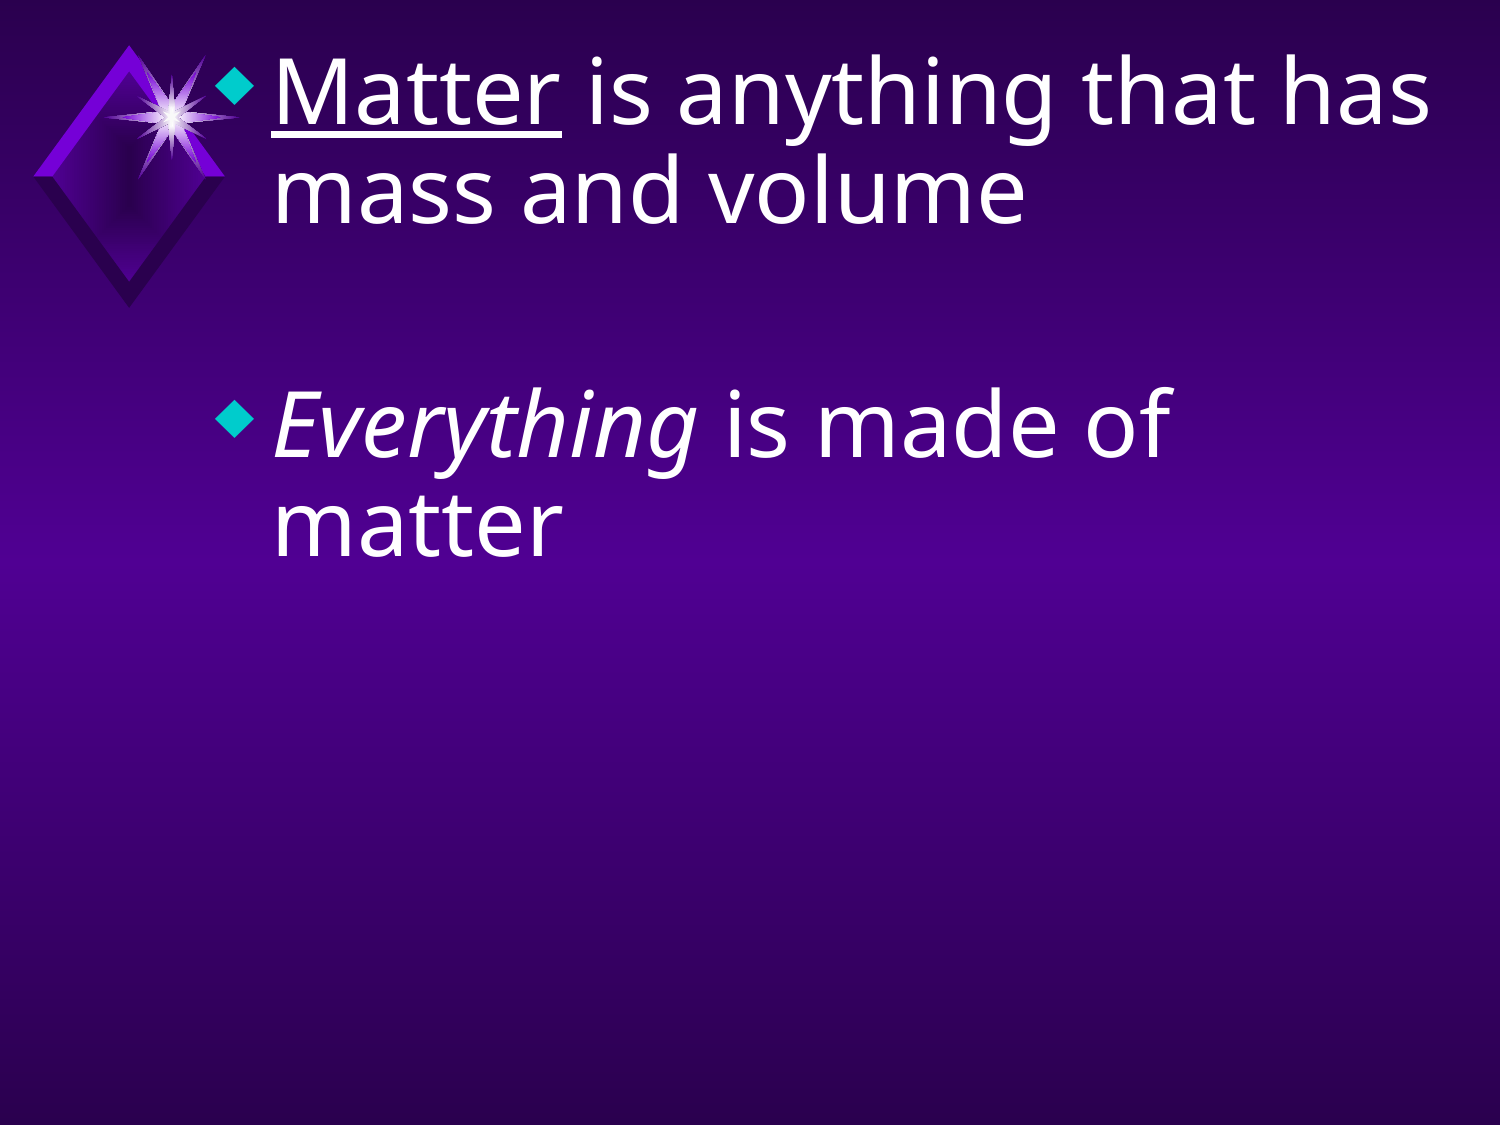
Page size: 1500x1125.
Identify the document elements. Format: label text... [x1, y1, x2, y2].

list Matter is anything that has mass and volume Everything is made of matter [199, 37, 1476, 713]
